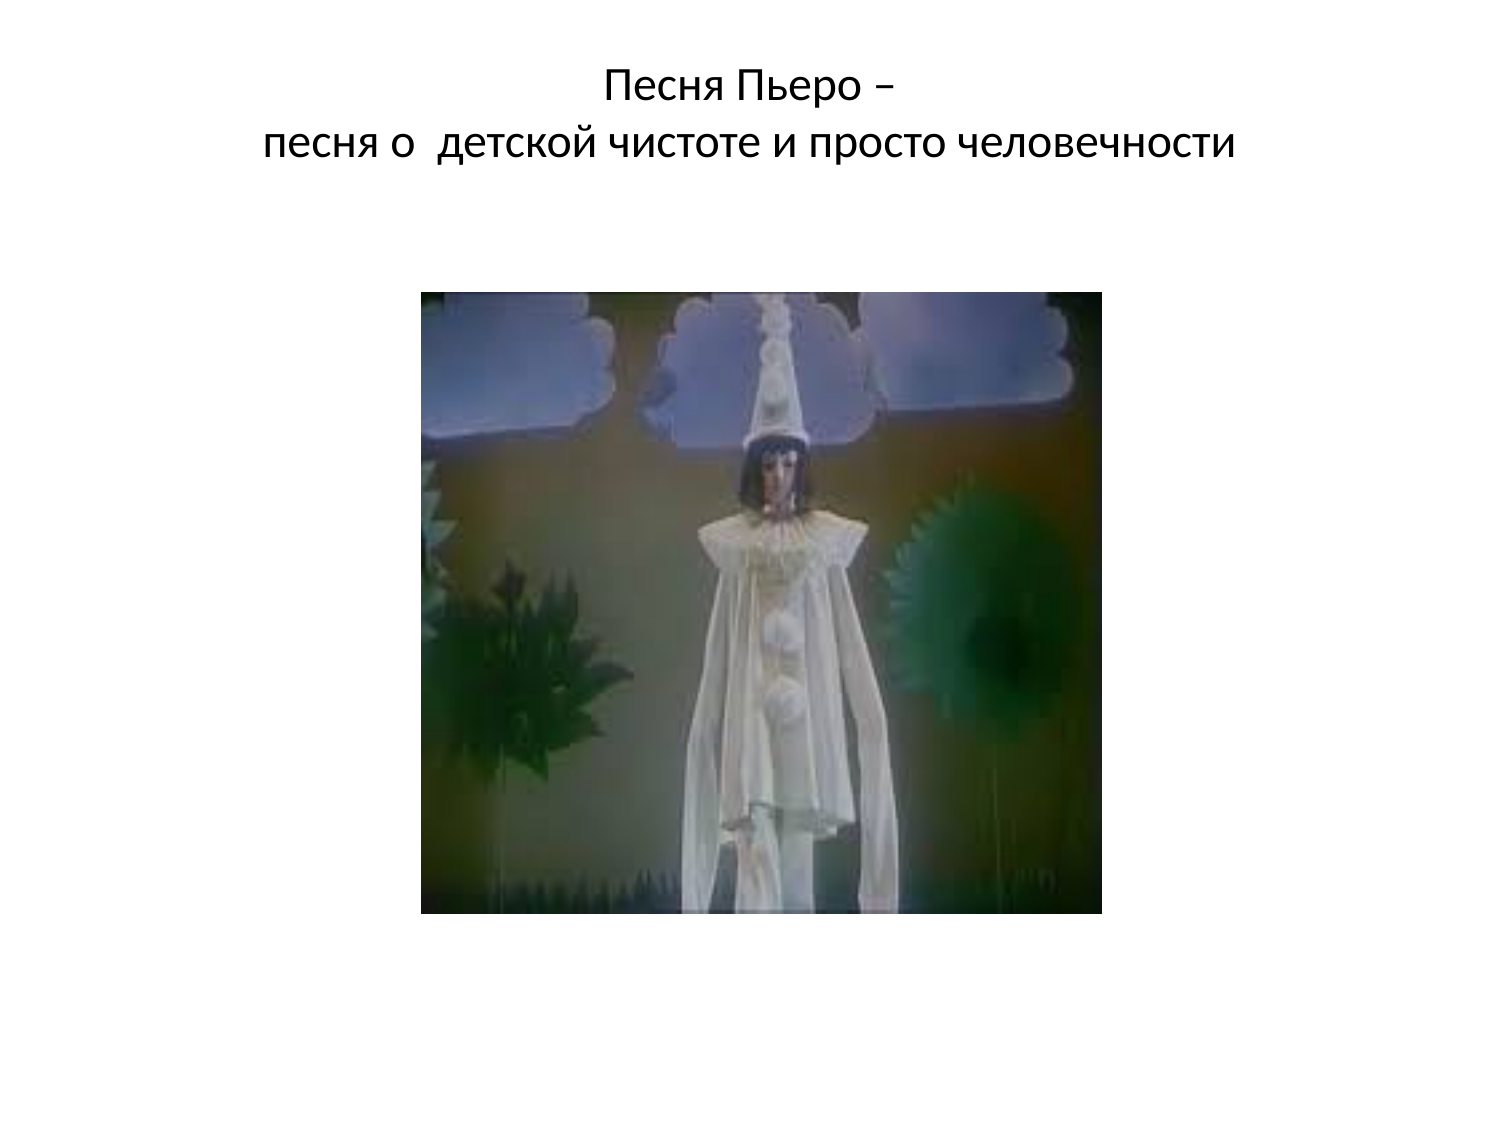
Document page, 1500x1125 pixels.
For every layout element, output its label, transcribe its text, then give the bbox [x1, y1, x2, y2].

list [421, 292, 1102, 915]
title Песня Пьеро – песня о детской чистоте и просто человечности [75, 45, 1425, 233]
